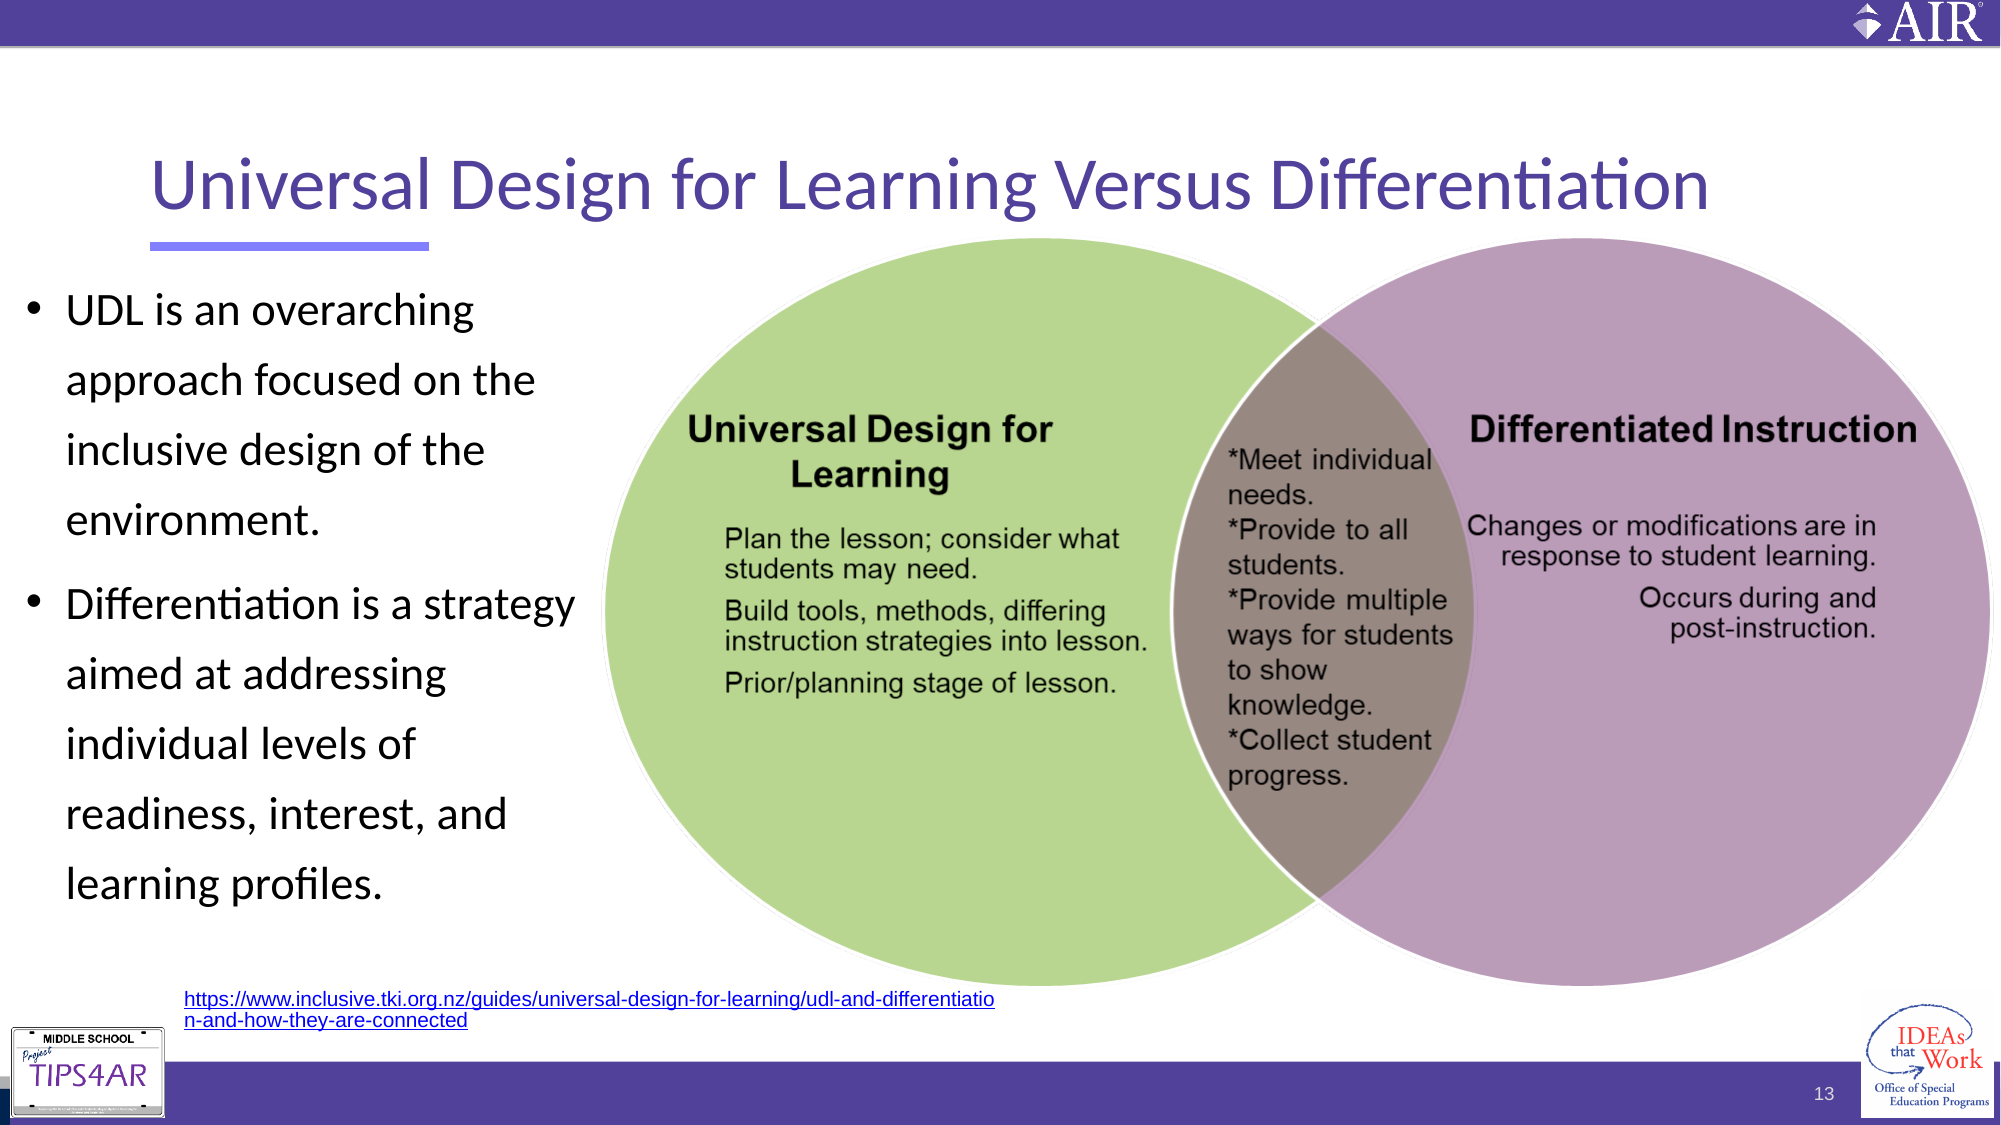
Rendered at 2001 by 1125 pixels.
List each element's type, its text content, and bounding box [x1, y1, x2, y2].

list UDL is an overarching approach focused on the inclusive design of the environment. Differentiation is a strategy aimed at addressing individual levels of readiness, interest, and learning profiles. [25, 265, 579, 909]
picture [1851, 0, 1984, 42]
text_box https://www.inclusive.tki.org.nz/guides/universal-design-for-learning/udl-and-differentiation-and-how-they-are-connected [169, 978, 1014, 1019]
picture [0, 46, 2001, 1125]
title Universal Design for Learning Versus Differentiation [150, 134, 1950, 226]
